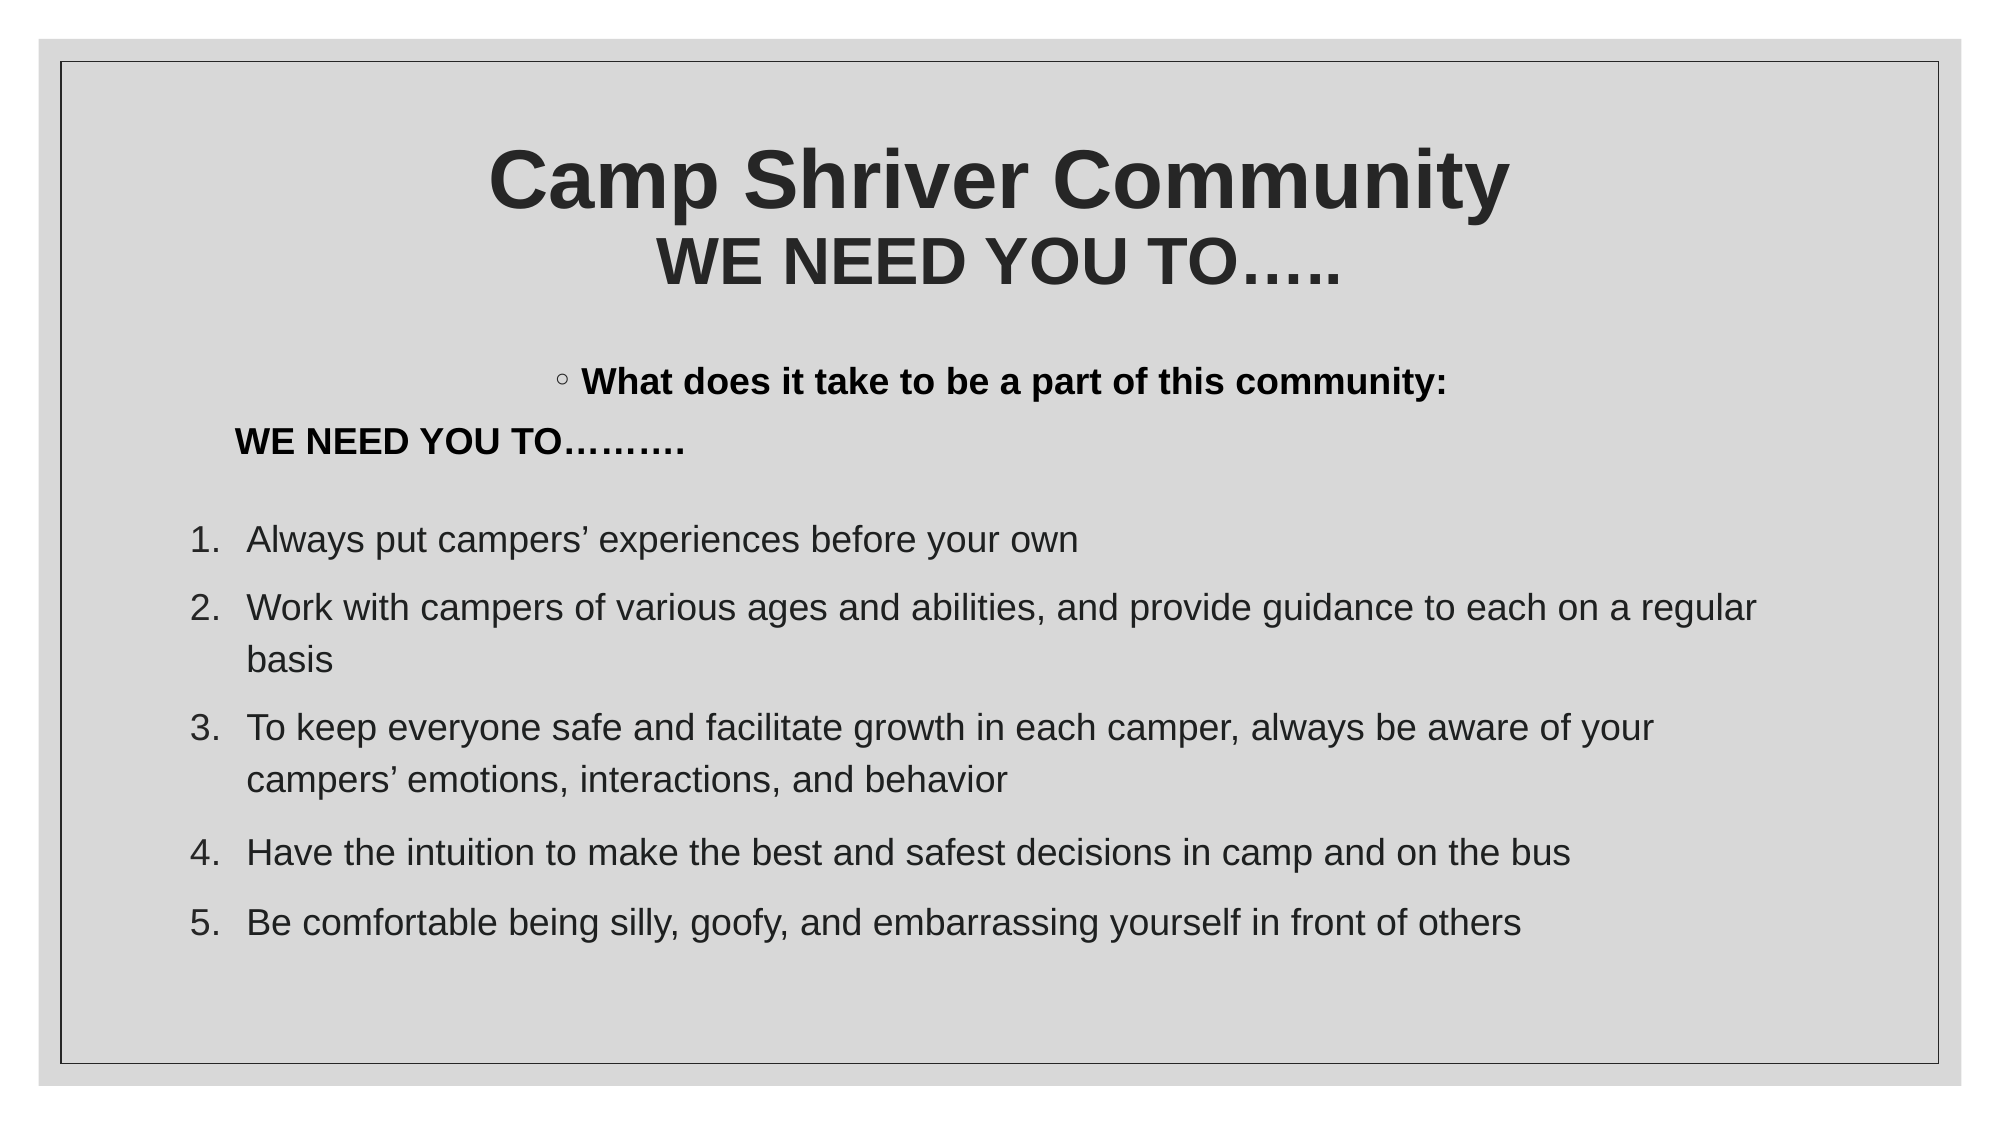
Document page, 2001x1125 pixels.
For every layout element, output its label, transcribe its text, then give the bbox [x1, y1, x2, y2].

list What does it take to be a part of this community: WE NEED YOU TO………. Always put campers’ experiences before your own Work with campers of various ages and abilities, and provide guidance to each on a regular basis To keep everyone safe and facilitate growth in each camper, always be aware of your campers’ emotions, interactions, and behavior Have the intuition to make the best and safest decisions in camp and on the bus Be comfortable being silly, goofy, and embarrassing yourself in front of others [174, 345, 1825, 977]
title Camp Shriver Community WE NEED YOU TO….. [174, 105, 1825, 331]
